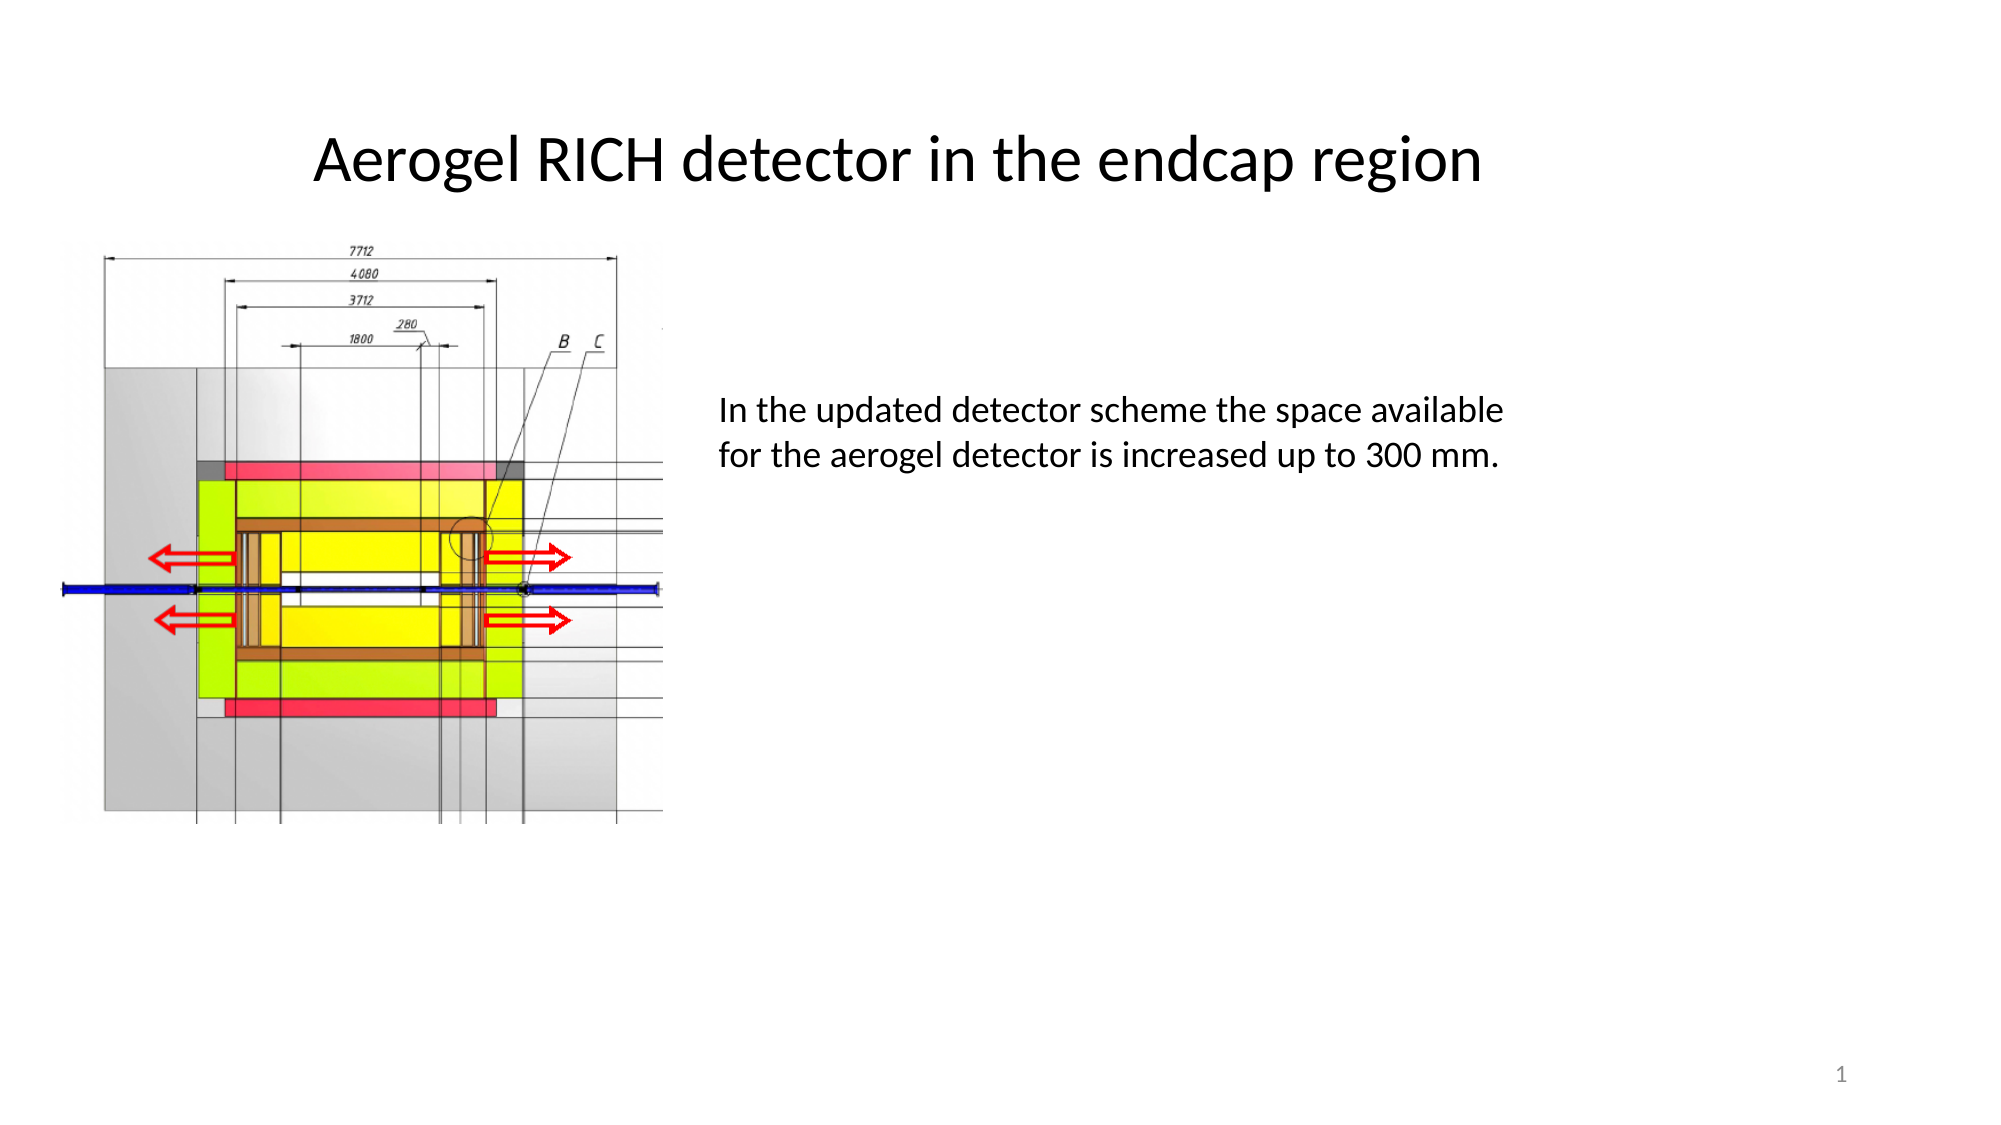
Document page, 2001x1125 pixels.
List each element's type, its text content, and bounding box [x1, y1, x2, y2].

picture [60, 241, 663, 824]
text_box In the updated detector scheme the space available for the aerogel detector is increased up to 300 mm. [703, 377, 1521, 483]
text_box Aerogel RICH detector in the endcap region [298, 107, 1500, 202]
slide_number 1 [1412, 1042, 1863, 1103]
